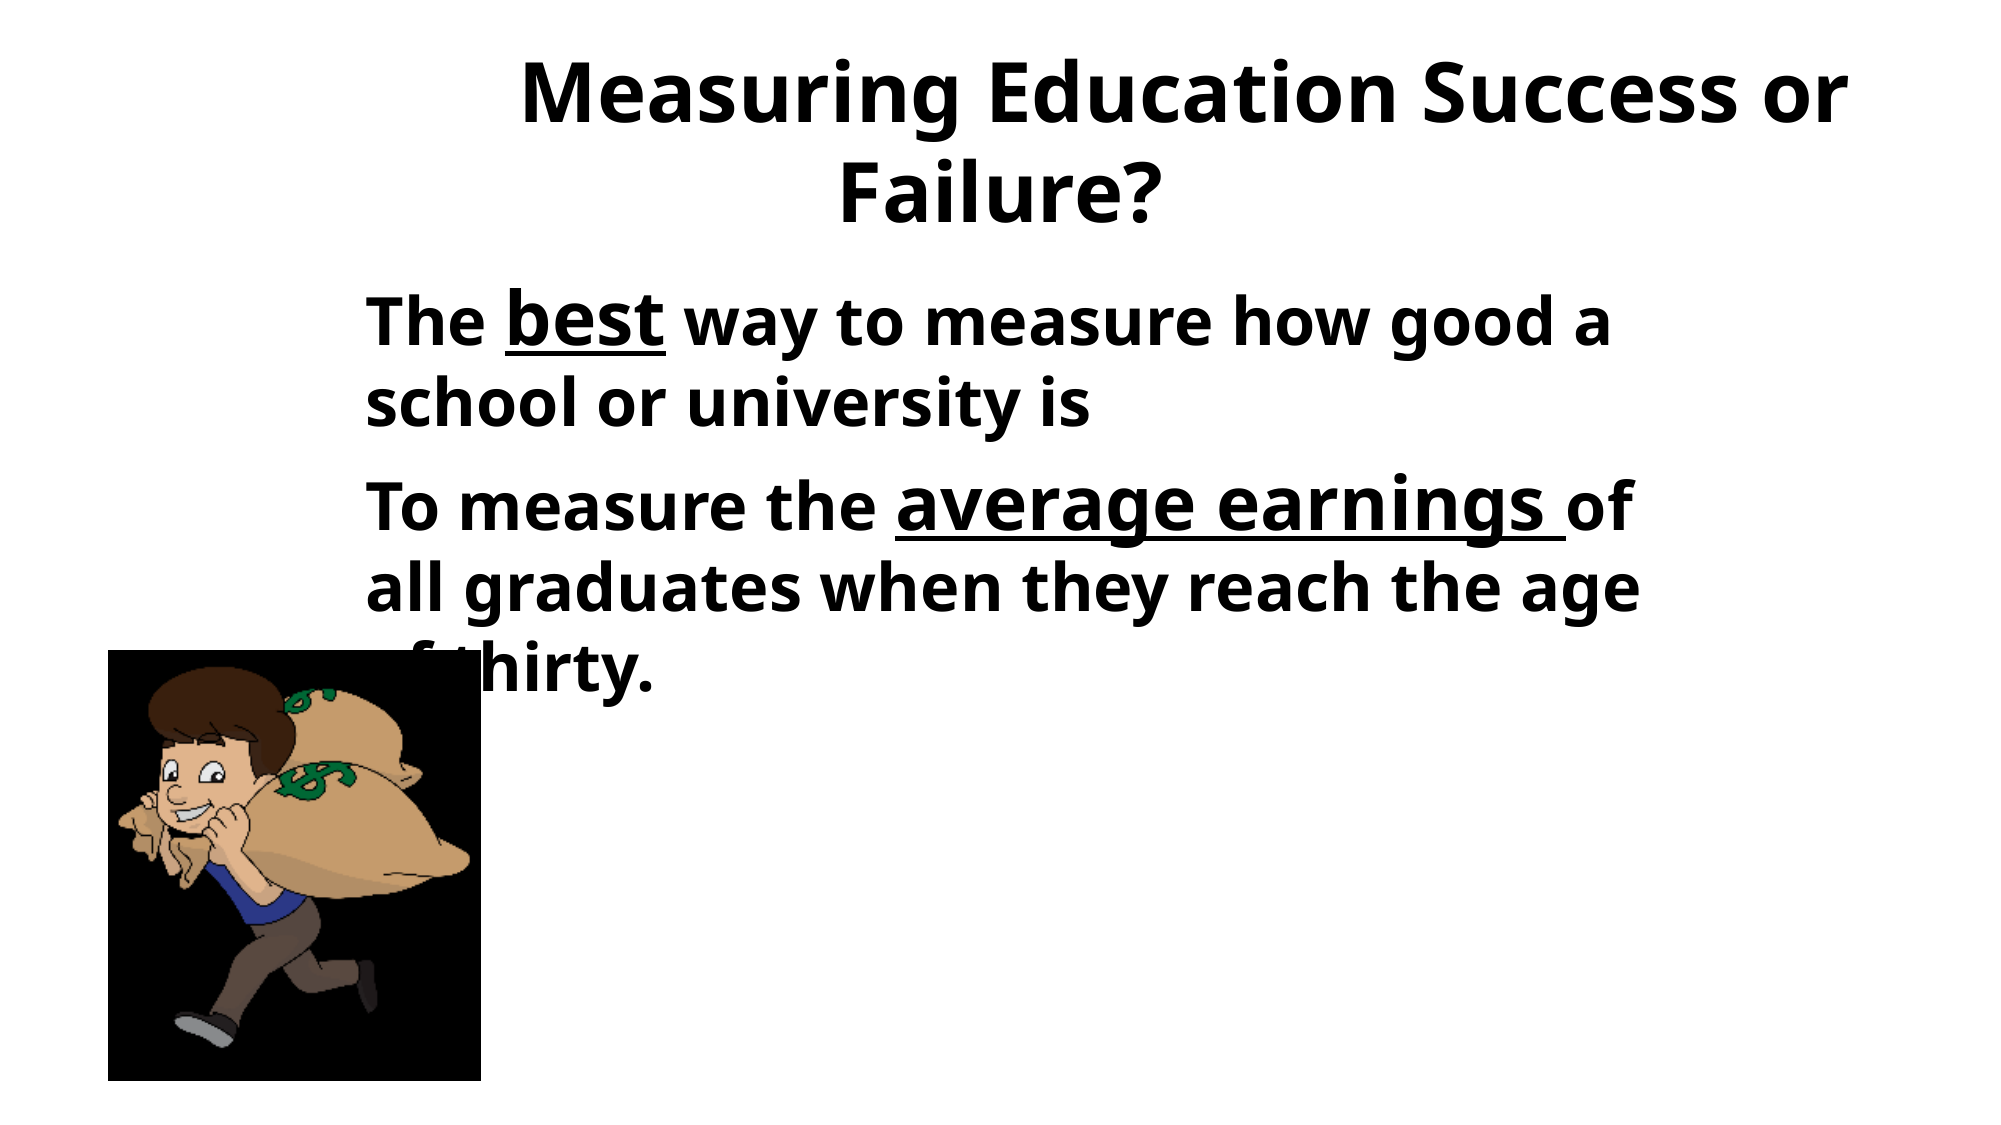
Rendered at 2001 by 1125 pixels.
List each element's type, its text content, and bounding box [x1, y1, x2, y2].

list The best way to measure how good a school or university is To measure the average earnings of all graduates when they reach the age of thirty. [350, 262, 1662, 1005]
title Measuring Education Success or Failure? [99, 45, 1900, 233]
picture [108, 650, 481, 1081]
